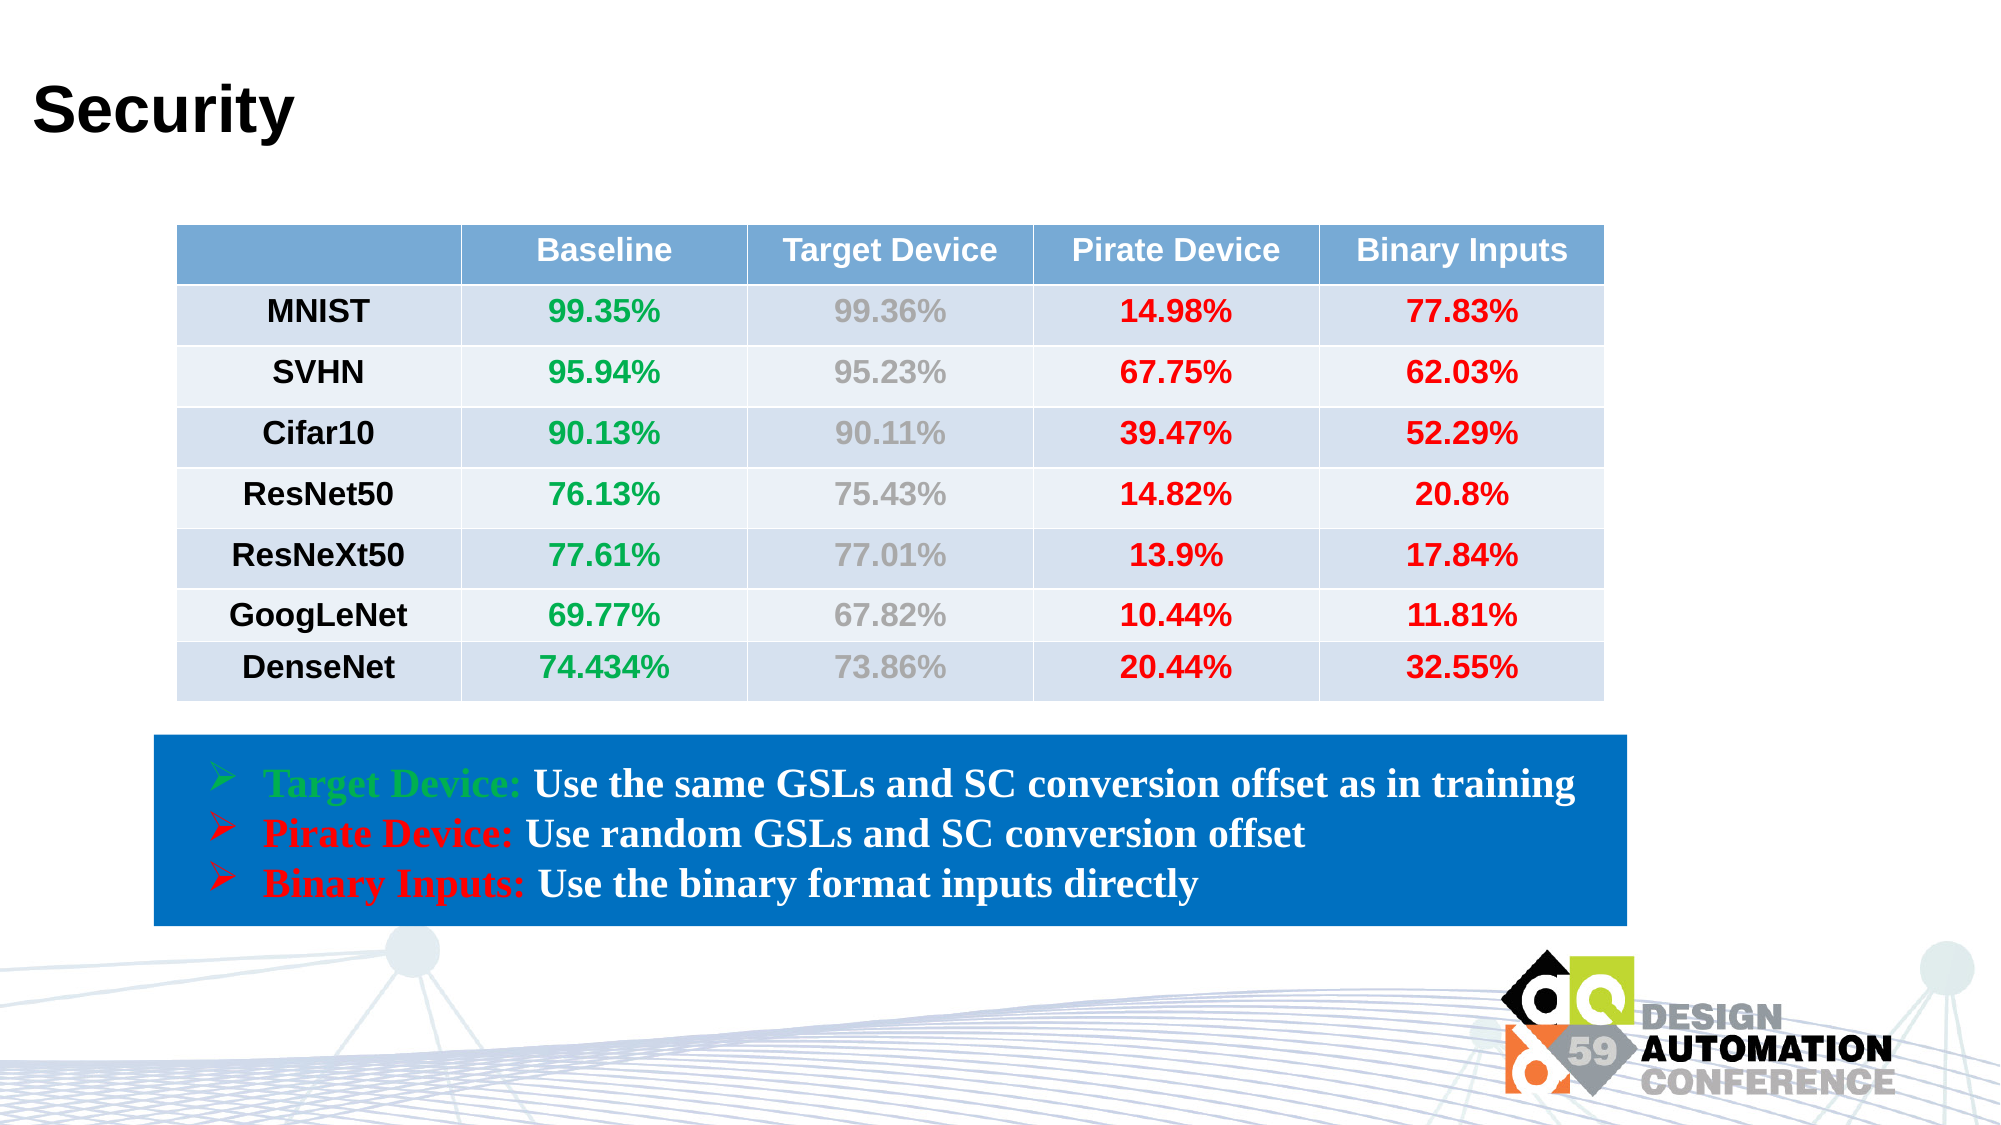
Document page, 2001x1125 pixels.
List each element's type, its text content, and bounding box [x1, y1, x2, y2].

table_cell 17.84% [1320, 529, 1604, 588]
table_cell 69.77% [462, 590, 747, 641]
table_cell 20.44% [1034, 642, 1319, 701]
table_cell 76.13% [462, 469, 747, 528]
table_cell GoogLeNet [177, 590, 461, 641]
table_header [177, 225, 461, 284]
table_cell 32.55% [1320, 642, 1604, 701]
table_cell ResNeXt50 [177, 529, 461, 588]
text_box Target Device: Use the same GSLs and SC conversion offset as in training Pirate Device: Use random GSLs and SC conversion offset Binary Inputs: Use the binary format inputs directly [116, 748, 1592, 914]
table_cell 13.9% [1034, 529, 1319, 588]
table_cell MNIST [177, 286, 461, 345]
table_cell 10.44% [1034, 590, 1319, 641]
table_cell 77.01% [748, 529, 1033, 588]
table_cell 99.35% [462, 286, 747, 345]
table_cell 90.13% [462, 408, 747, 467]
table_cell 74.434% [462, 642, 747, 701]
table_cell 52.29% [1320, 408, 1604, 467]
table_cell 77.83% [1320, 286, 1604, 345]
table_cell 62.03% [1320, 347, 1604, 406]
table_header Binary Inputs [1320, 225, 1604, 284]
table_cell SVHN [177, 347, 461, 406]
picture [0, 0, 2001, 1125]
table_header Pirate Device [1034, 225, 1319, 284]
table_cell 90.11% [748, 408, 1033, 467]
table_cell 11.81% [1320, 590, 1604, 641]
table_cell 39.47% [1034, 408, 1319, 467]
text_box [153, 734, 1628, 927]
table_cell Cifar10 [177, 408, 461, 467]
table_cell 95.94% [462, 347, 747, 406]
table_header Baseline [462, 225, 747, 284]
table_cell 95.23% [748, 347, 1033, 406]
table_cell 73.86% [748, 642, 1033, 701]
table_header Target Device [748, 225, 1033, 284]
table_cell 67.82% [748, 590, 1033, 641]
table_cell 20.8% [1320, 469, 1604, 528]
table_cell 14.82% [1034, 469, 1319, 528]
title Security [17, 57, 1966, 165]
table_cell DenseNet [177, 642, 461, 701]
table_cell 99.36% [748, 286, 1033, 345]
table_cell 67.75% [1034, 347, 1319, 406]
table_cell ResNet50 [177, 469, 461, 528]
table_cell 77.61% [462, 529, 747, 588]
table_cell 75.43% [748, 469, 1033, 528]
table_cell 14.98% [1034, 286, 1319, 345]
